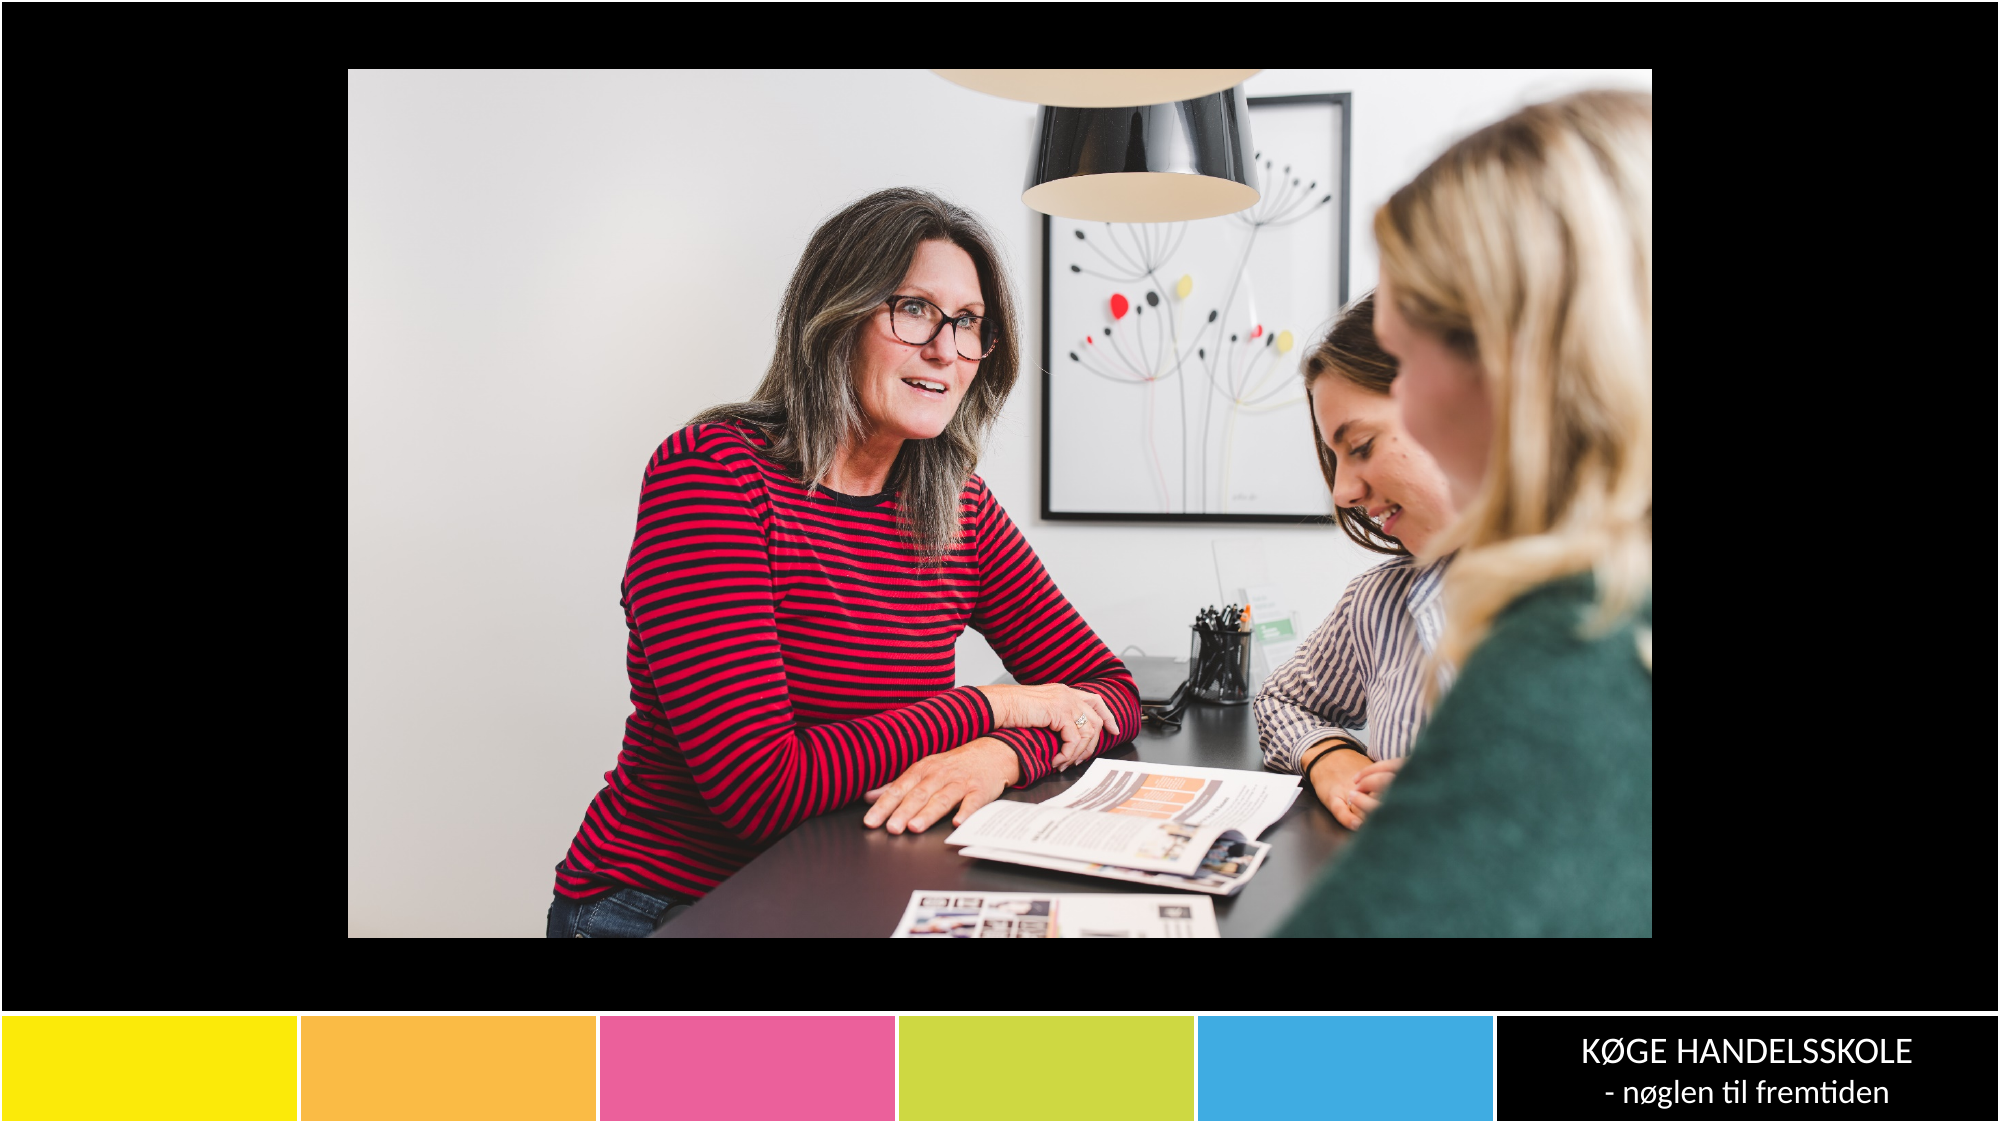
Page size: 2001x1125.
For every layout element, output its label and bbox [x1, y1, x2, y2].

picture [348, 69, 1652, 938]
